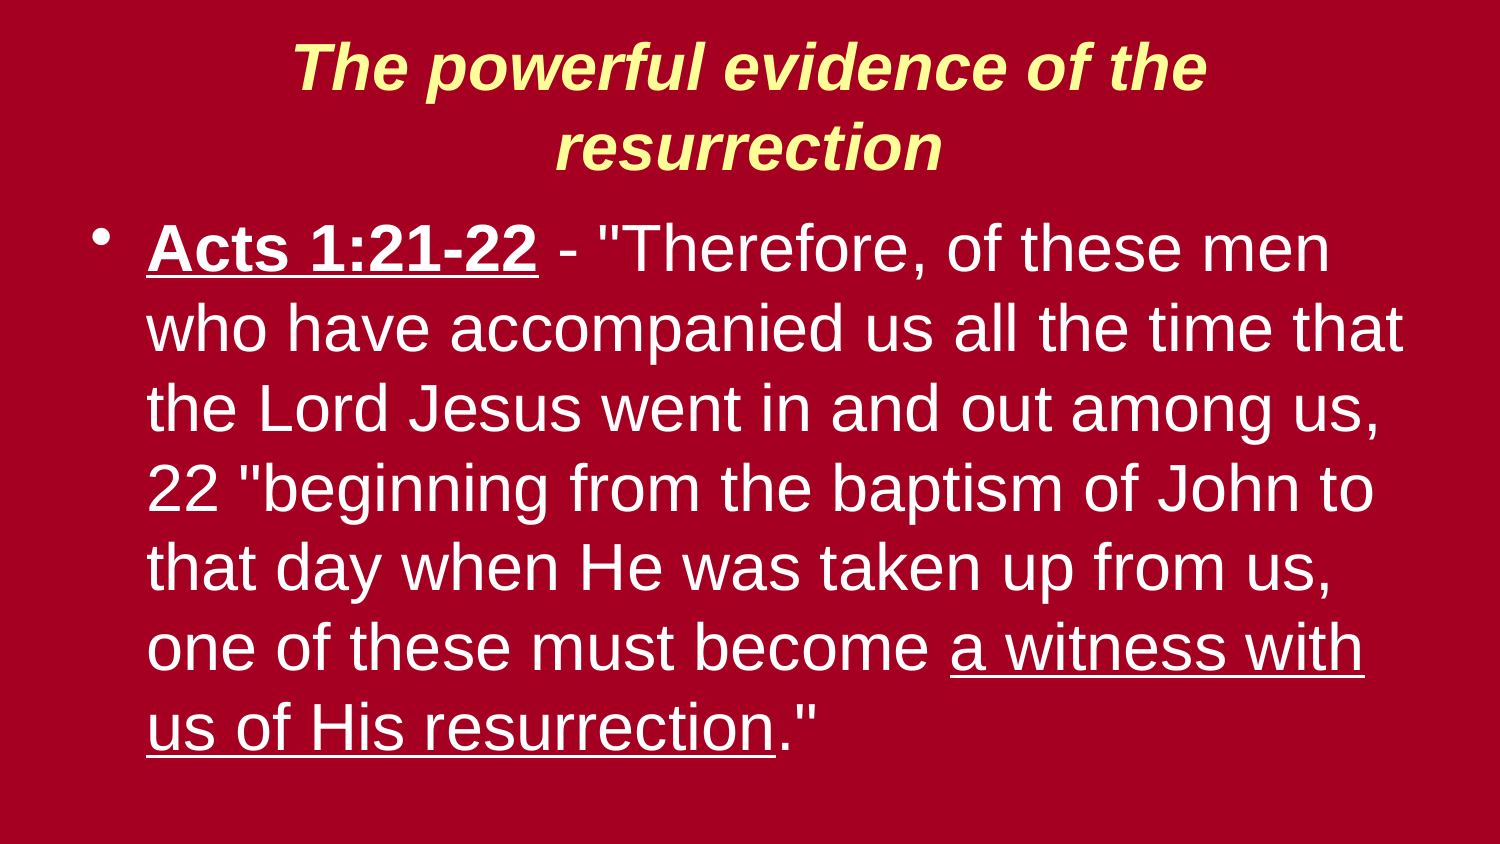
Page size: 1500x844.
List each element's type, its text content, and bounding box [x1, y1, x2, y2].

title The powerful evidence of the resurrection [75, 33, 1425, 175]
list Acts 1:21-22 - "Therefore, of these men who have accompanied us all the time that the Lord Jesus went in and out among us, 22 "beginning from the baptism of John to that day when He was taken up from us, one of these must become a witness with us of His resurrection." [75, 196, 1425, 754]
